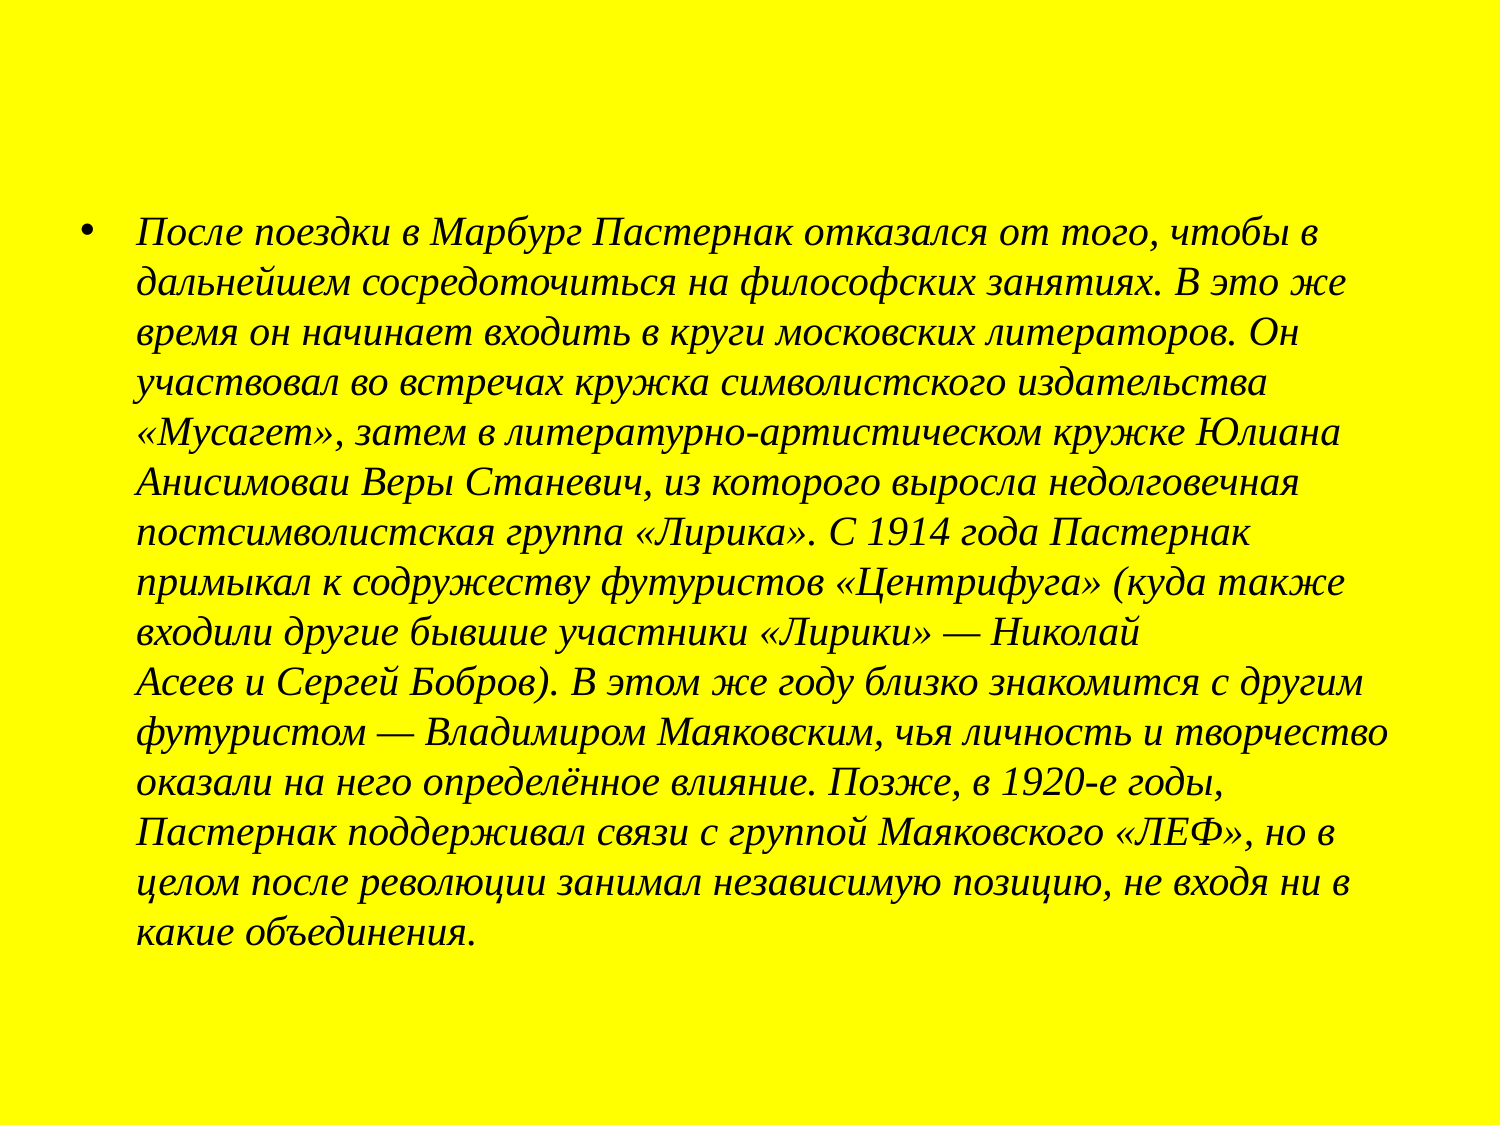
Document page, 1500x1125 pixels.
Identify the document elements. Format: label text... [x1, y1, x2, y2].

list После поездки в Марбург Пастернак отказался от того, чтобы в дальнейшем сосредоточиться на философских занятиях. В это же время он начинает входить в круги московских литераторов. Он участвовал во встречах кружка символистского издательства «Мусагет», затем в литературно-артистическом кружке Юлиана Анисимоваи Веры Станевич, из которого выросла недолговечная постсимволистская группа «Лирика». С 1914 года Пастернак примыкал к содружеству футуристов «Центрифуга» (куда также входили другие бывшие участники «Лирики» — Николай Асеев и Сергей Бобров). В этом же году близко знакомится с другим футуристом — Владимиром Маяковским, чья личность и творчество оказали на него определённое влияние. Позже, в 1920-е годы, Пастернак поддерживал связи с группой Маяковского «ЛЕФ», но в целом после революции занимал независимую позицию, не входя ни в какие объединения. [64, 196, 1415, 939]
